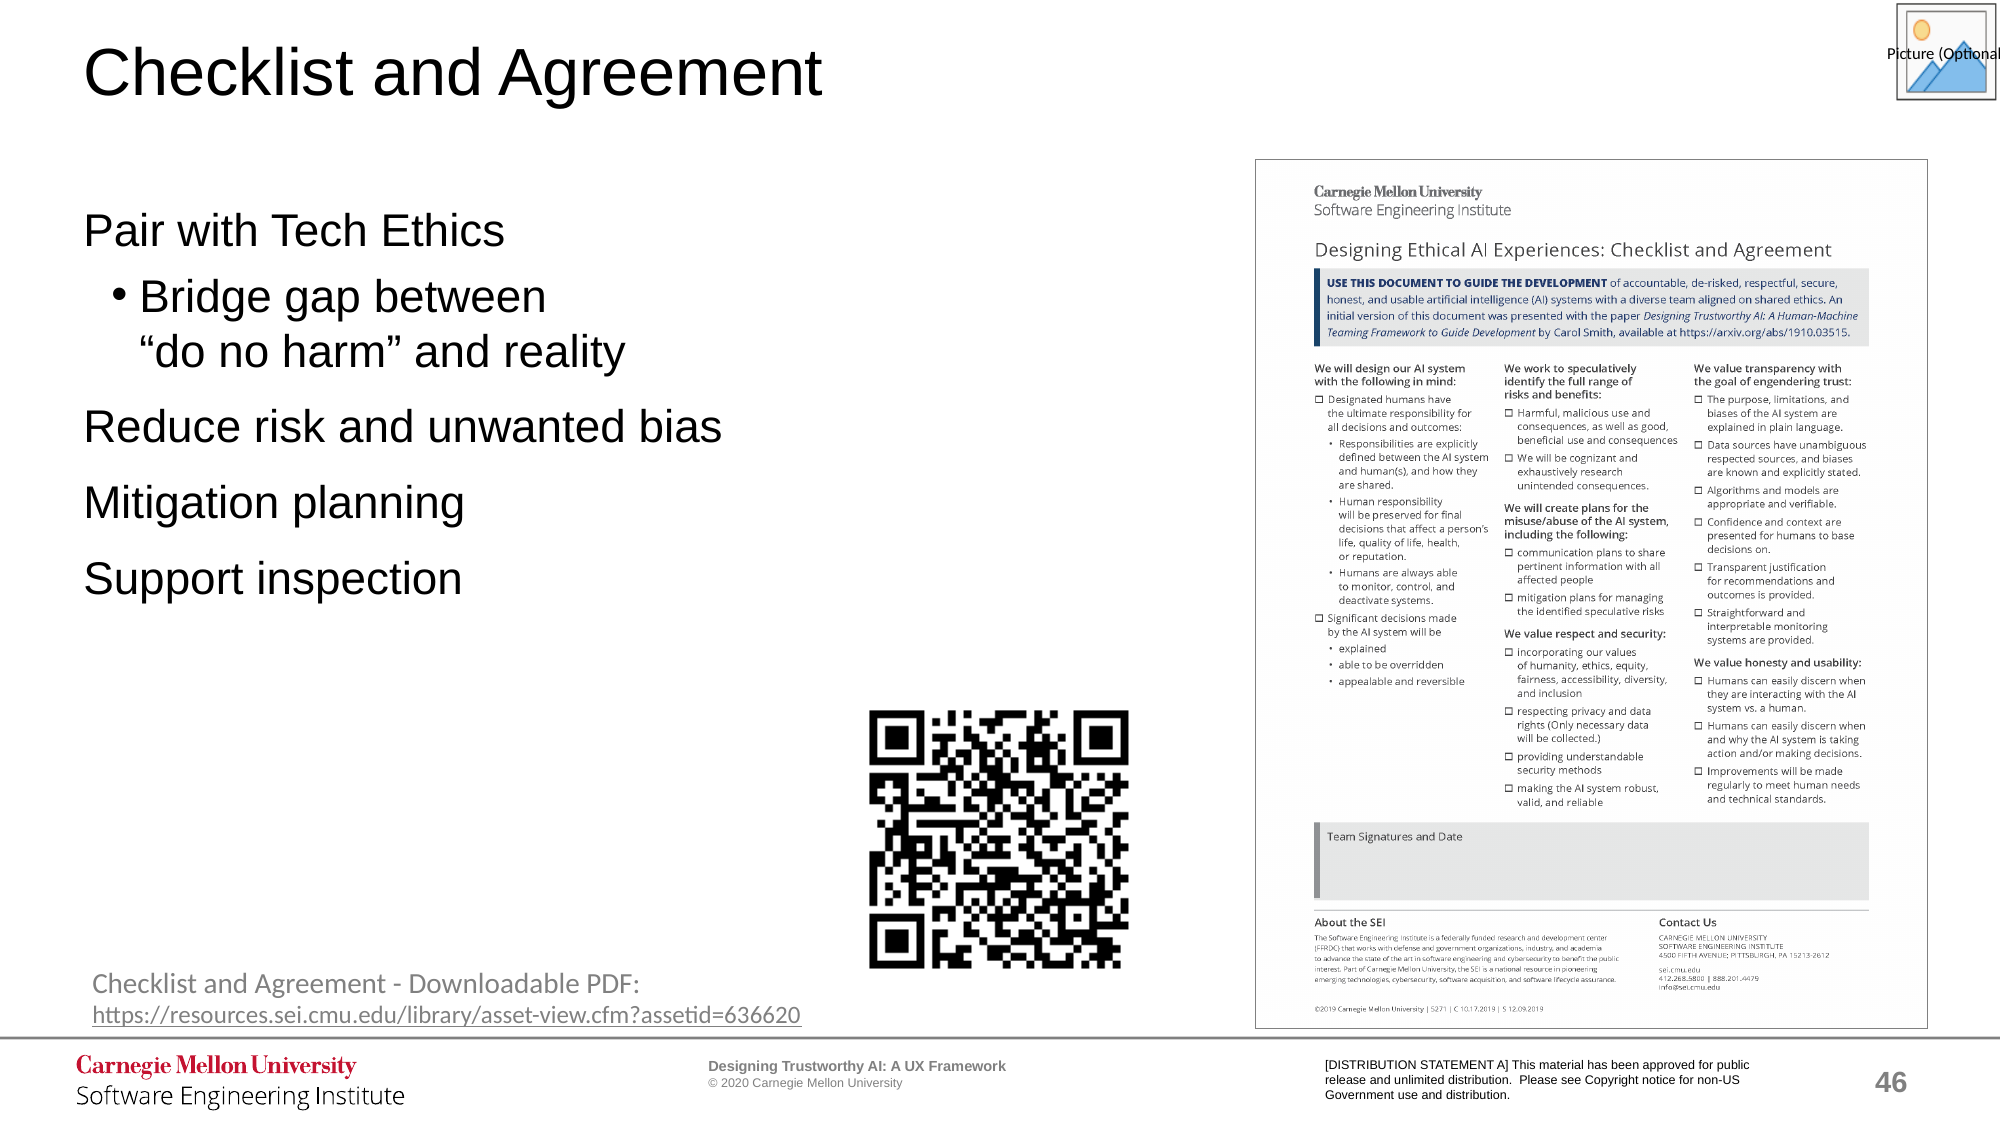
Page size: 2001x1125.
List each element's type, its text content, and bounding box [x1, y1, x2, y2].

list Pair with Tech Ethics Bridge gap between “do no harm” and reality Reduce risk and unwanted bias Mitigation planning Support inspection [83, 200, 984, 956]
text_box Checklist and Agreement - Downloadable PDF: https://resources.sei.cmu.edu/library/asset-view.cfm?assetid=636620 [77, 956, 1017, 1037]
title Checklist and Agreement [83, 37, 1784, 178]
picture [843, 684, 1157, 997]
picture [1893, 0, 2000, 105]
picture [1255, 159, 1928, 1029]
